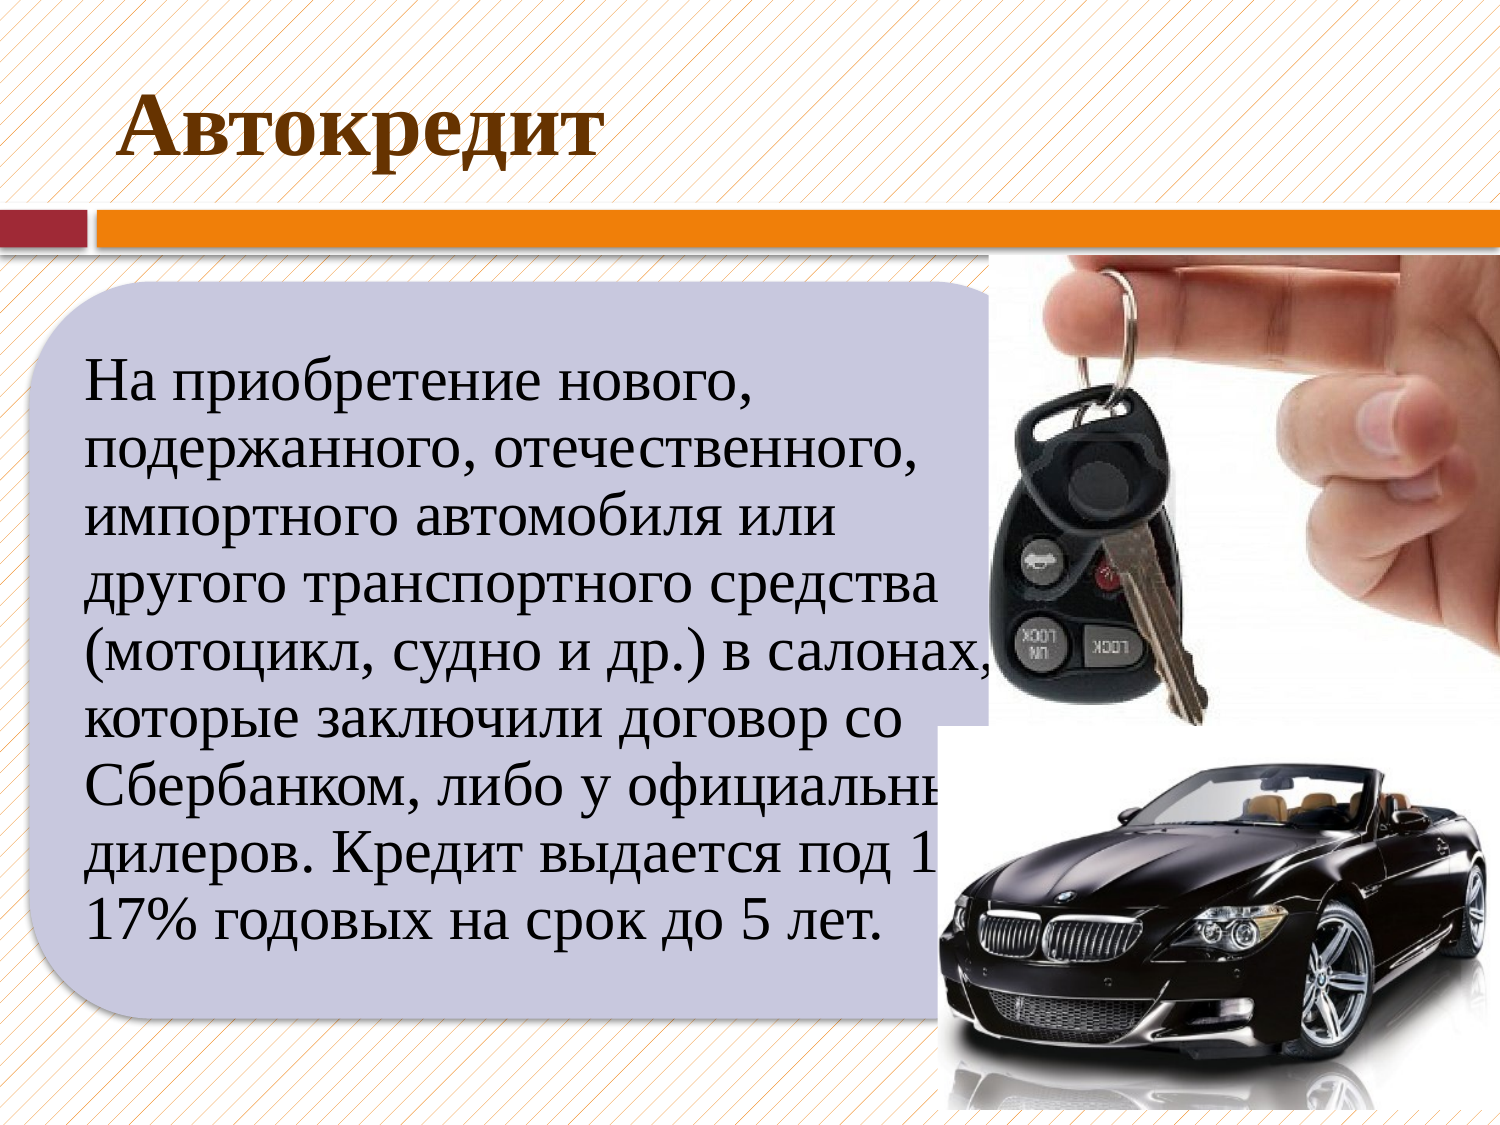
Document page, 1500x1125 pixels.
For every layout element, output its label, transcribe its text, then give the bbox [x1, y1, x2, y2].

title Автокредит [100, 37, 1439, 201]
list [29, 234, 1055, 1067]
picture [937, 255, 1500, 1111]
